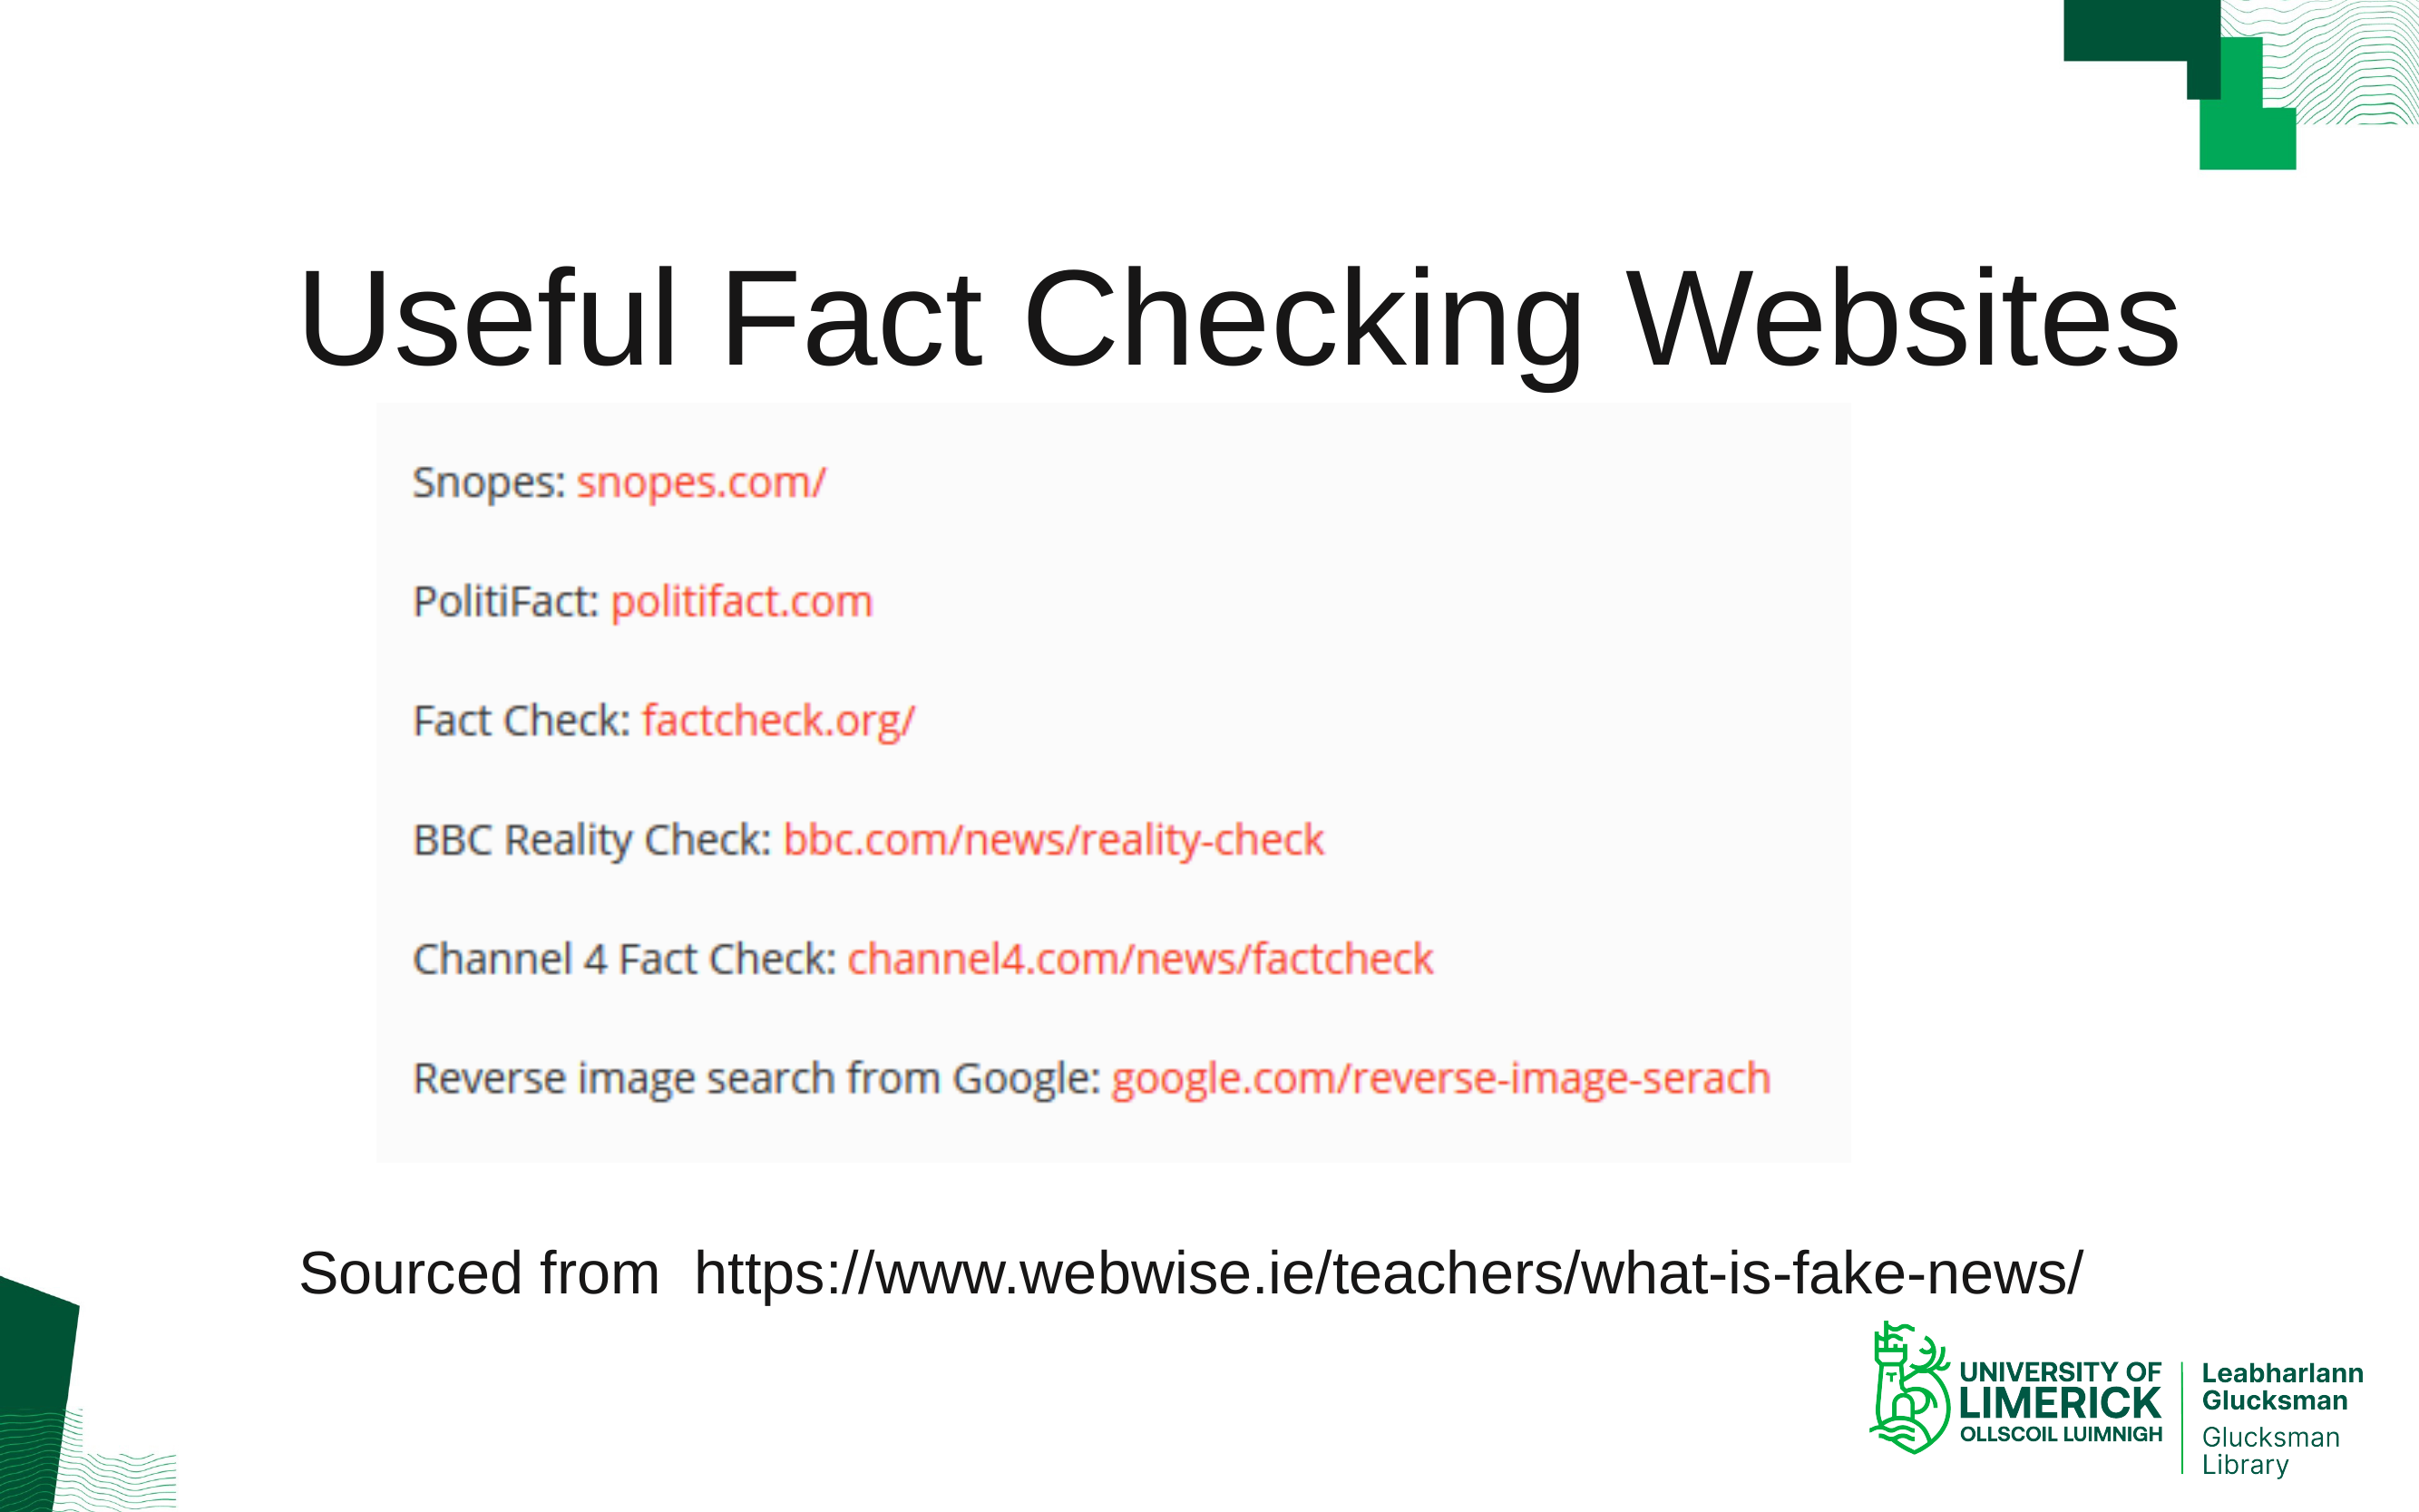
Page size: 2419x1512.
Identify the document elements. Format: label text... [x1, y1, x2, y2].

picture [0, 0, 2419, 1512]
text_box Sourced from https://www.webwise.ie/teachers/what-is-fake-news/ [268, 1224, 2130, 1313]
text_box Useful Fact Checking Websites [278, 219, 2203, 402]
